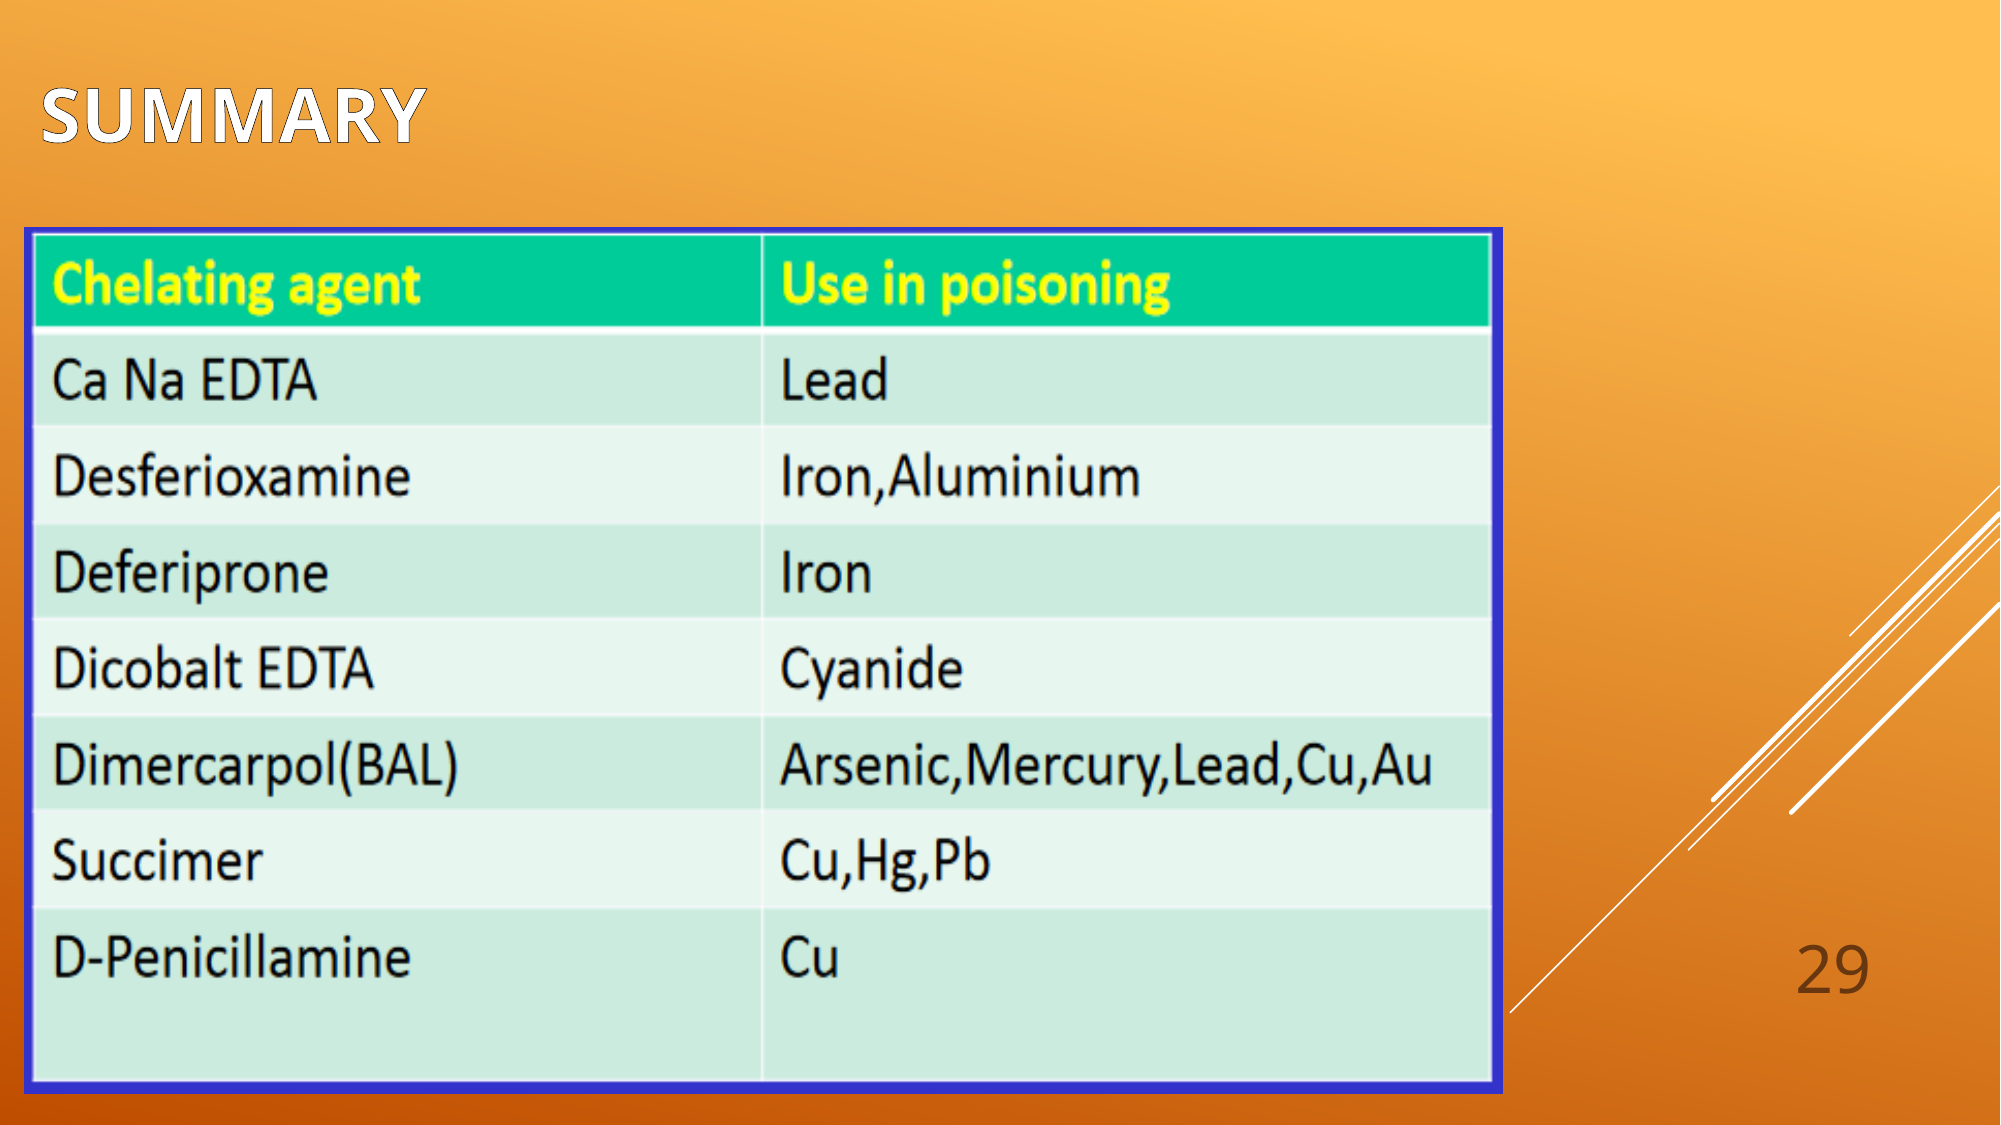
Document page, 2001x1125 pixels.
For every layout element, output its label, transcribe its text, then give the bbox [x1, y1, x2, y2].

title SUMMARY [24, 50, 1425, 174]
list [24, 227, 1503, 1095]
slide_number 29 [1700, 915, 1888, 1025]
